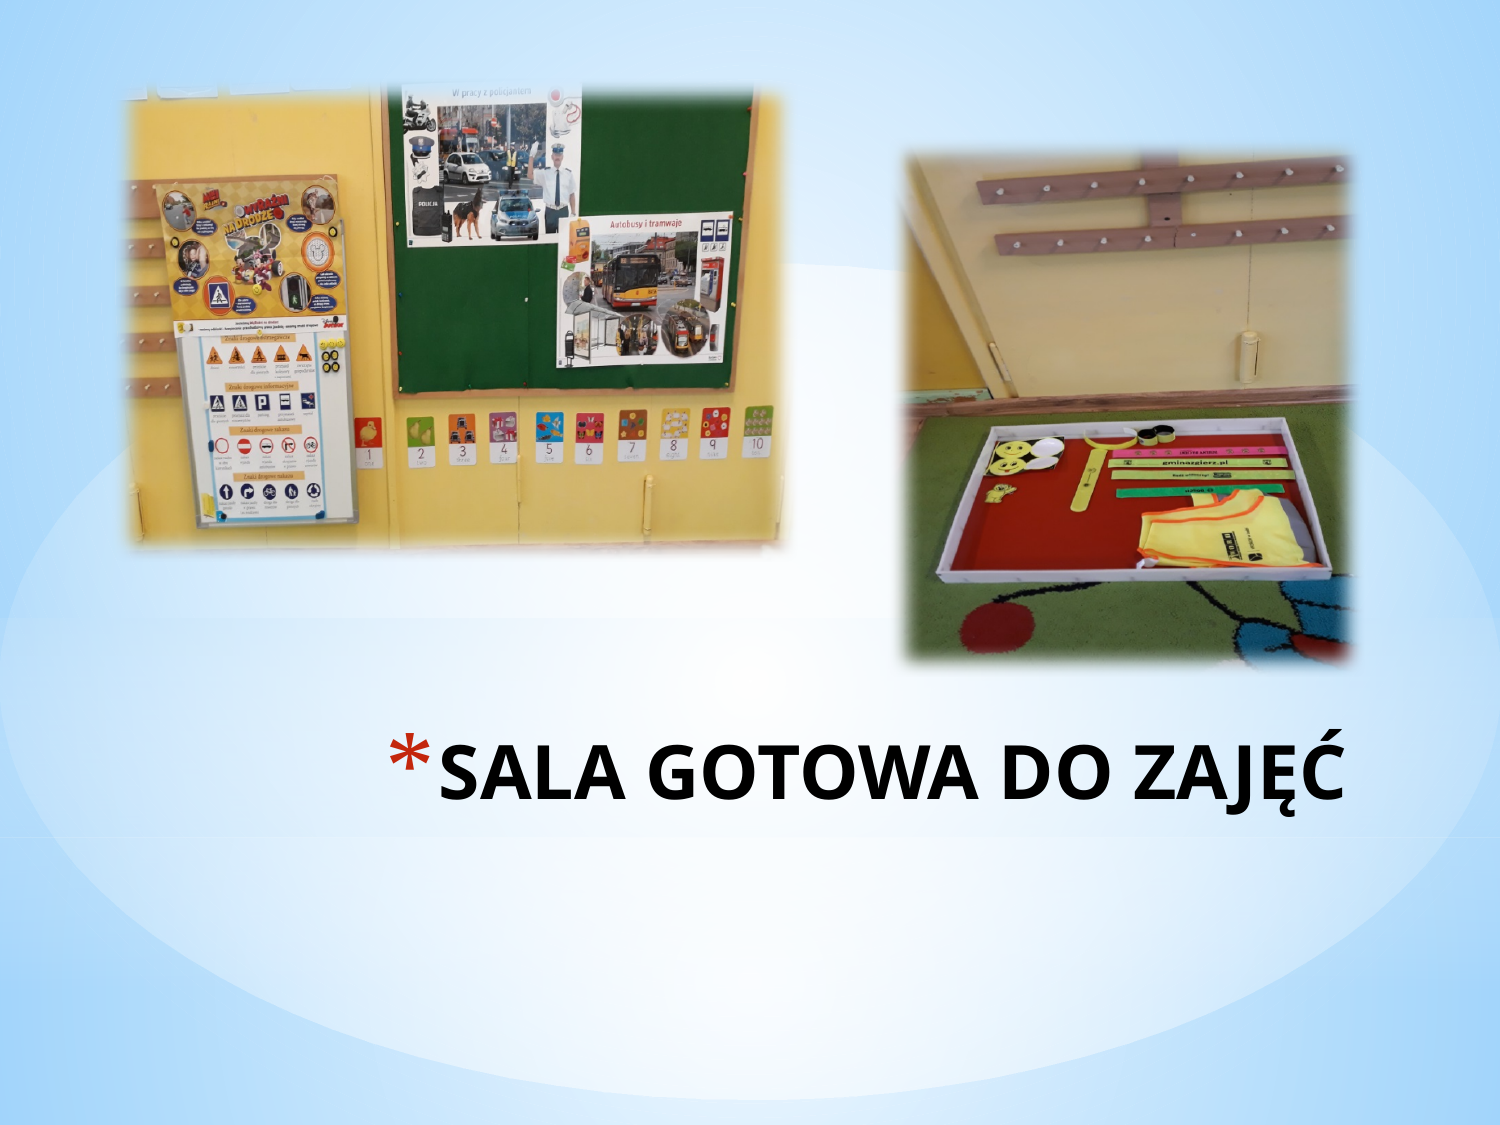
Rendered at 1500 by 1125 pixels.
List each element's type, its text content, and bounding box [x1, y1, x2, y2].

picture [918, 646, 1336, 651]
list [111, 77, 798, 563]
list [855, 169, 1397, 646]
title SALA GOTOWA DO ZAJĘĆ [294, 717, 1363, 905]
picture [918, 165, 1336, 169]
